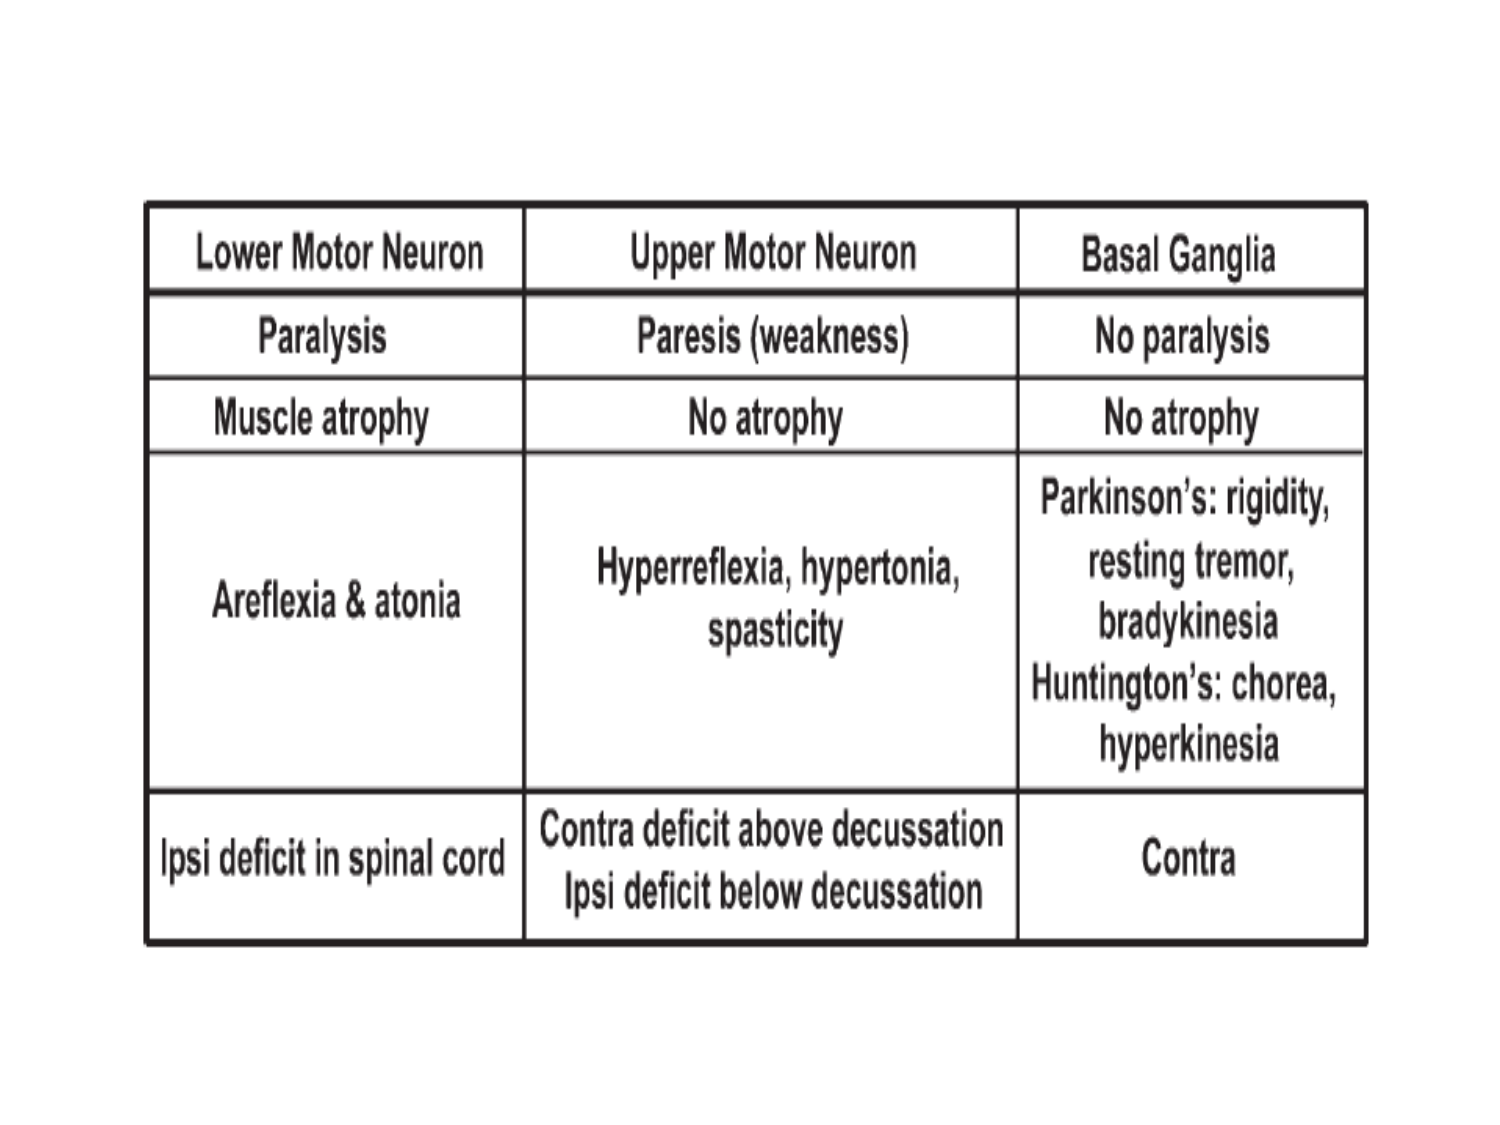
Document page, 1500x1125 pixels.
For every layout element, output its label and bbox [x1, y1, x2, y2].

picture [103, 174, 1397, 976]
